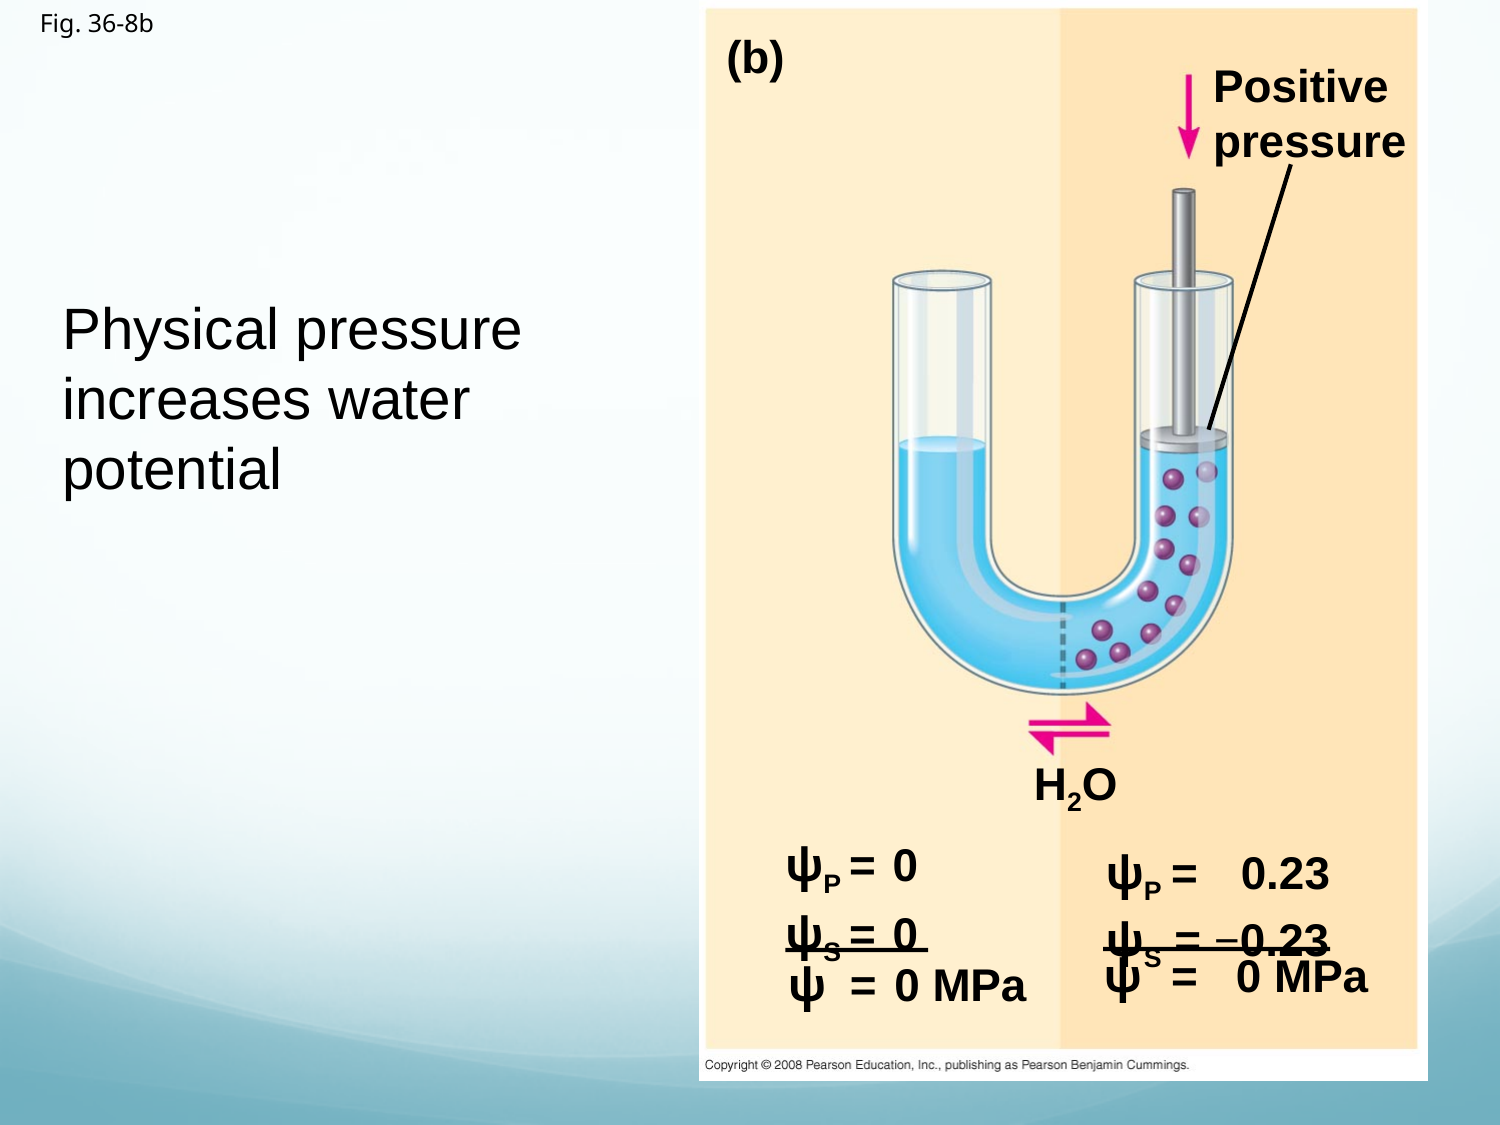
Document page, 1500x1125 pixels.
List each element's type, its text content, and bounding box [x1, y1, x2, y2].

text_box Physical pressure increases water potential [47, 284, 594, 509]
text_box Fig. 36-8b [24, 0, 350, 50]
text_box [698, 0, 1436, 1082]
